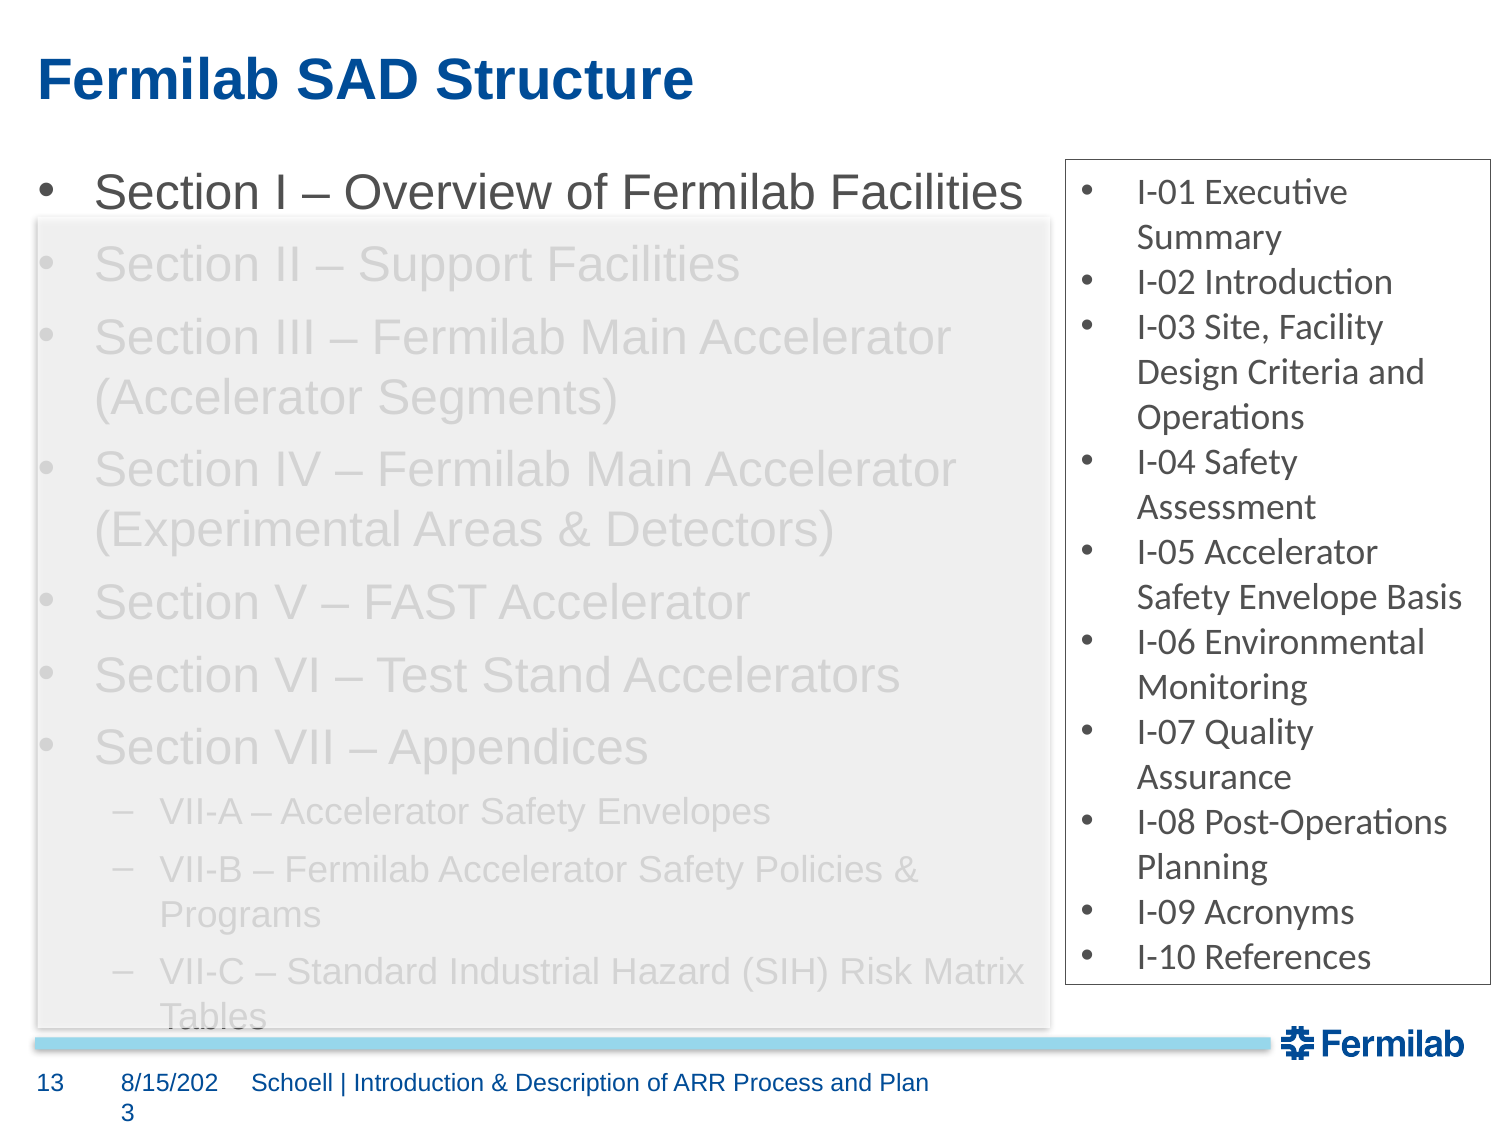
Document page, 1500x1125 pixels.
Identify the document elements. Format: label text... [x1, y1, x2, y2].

text_box [37, 216, 1051, 1029]
list Section I – Overview of Fermilab Facilities Section II – Support Facilities Section III – Fermilab Main Accelerator (Accelerator Segments) Section IV – Fermilab Main Accelerator (Experimental Areas & Detectors) Section V – FAST Accelerator Section VI – Test Stand Accelerators Section VII – Appendices VII-A – Accelerator Safety Envelopes VII-B – Fermilab Accelerator Safety Policies & Programs VII-C – Standard Industrial Hazard (SIH) Risk Matrix Tables [37, 159, 1050, 216]
slide_number 13 [36, 1066, 105, 1106]
footer Schoell | Introduction & Description of ARR Process and Plan [251, 1066, 1279, 1107]
text_box I-01 Executive Summary I-02 Introduction I-03 Site, Facility Design Criteria and Operations I-04 Safety Assessment I-05 Accelerator Safety Envelope Basis I-06 Environmental Monitoring I-07 Quality Assurance I-08 Post-Operations Planning I-09 Acronyms I-10 References [1065, 159, 1491, 985]
picture [1281, 1026, 1464, 1060]
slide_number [120, 1066, 232, 1107]
title Fermilab SAD Structure [37, 41, 1463, 112]
